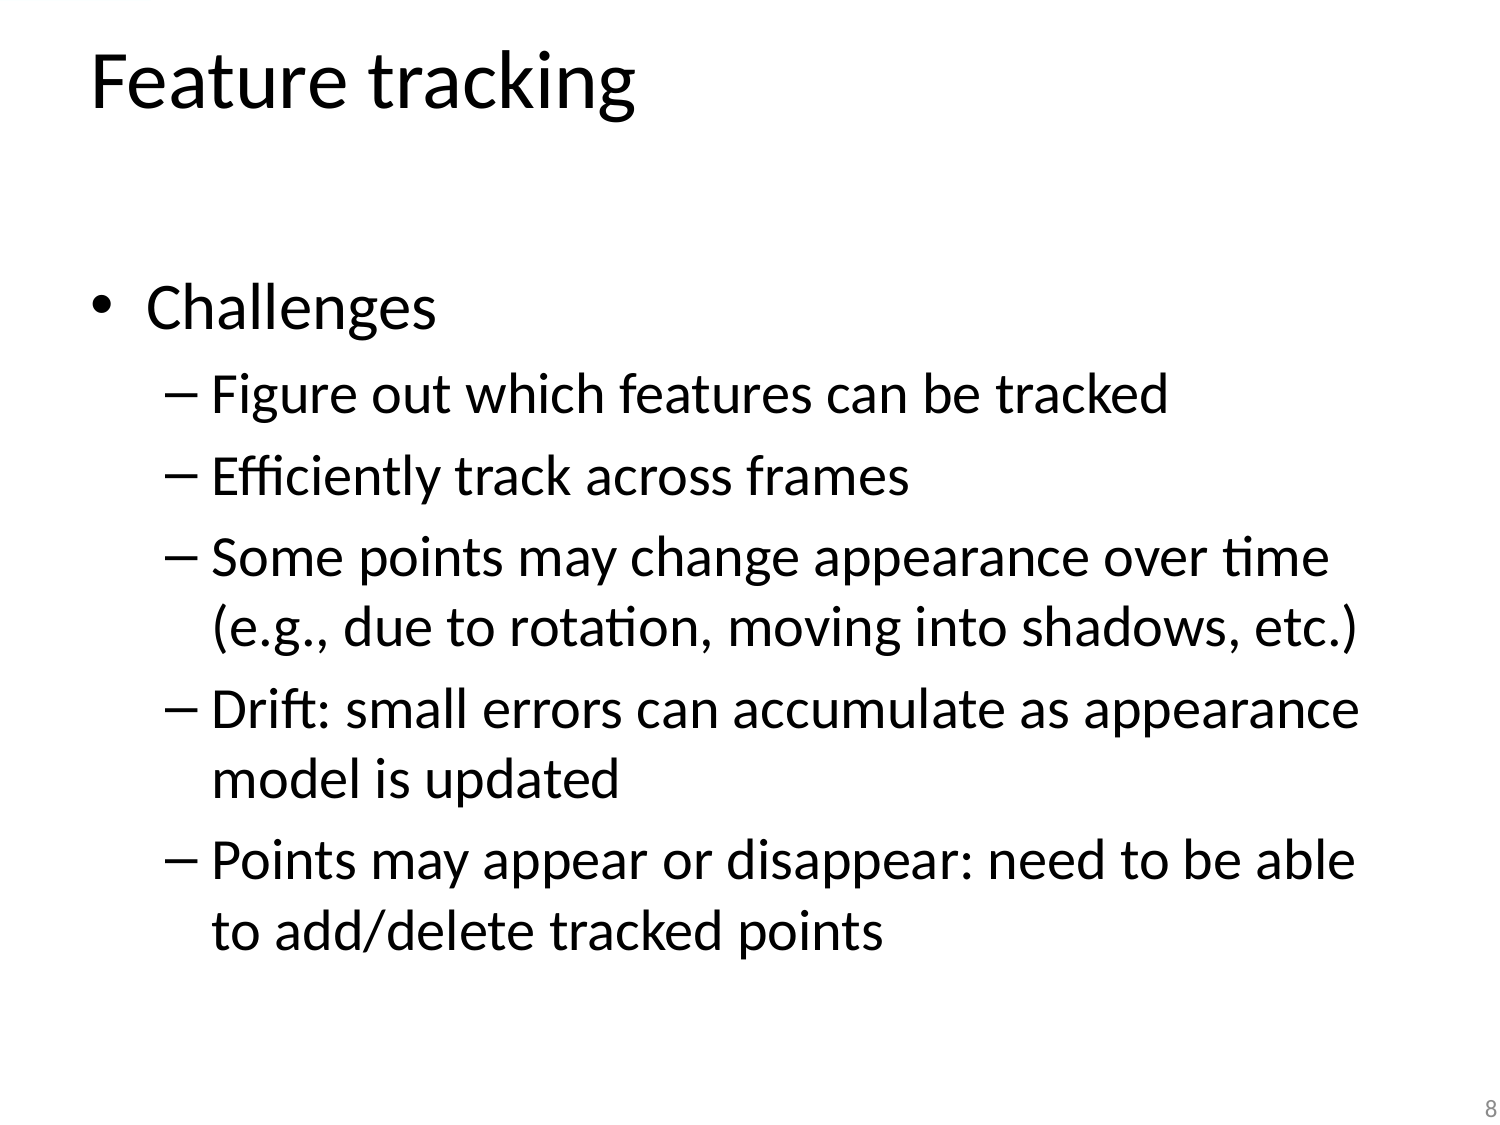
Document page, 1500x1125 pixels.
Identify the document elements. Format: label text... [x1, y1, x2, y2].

slide_number 8 [1162, 1077, 1500, 1125]
title Feature tracking [75, 0, 1425, 150]
list Challenges Figure out which features can be tracked Efficiently track across frames Some points may change appearance over time (e.g., due to rotation, moving into shadows, etc.) Drift: small errors can accumulate as appearance model is updated Points may appear or disappear: need to be able to add/delete tracked points [75, 162, 1425, 1075]
